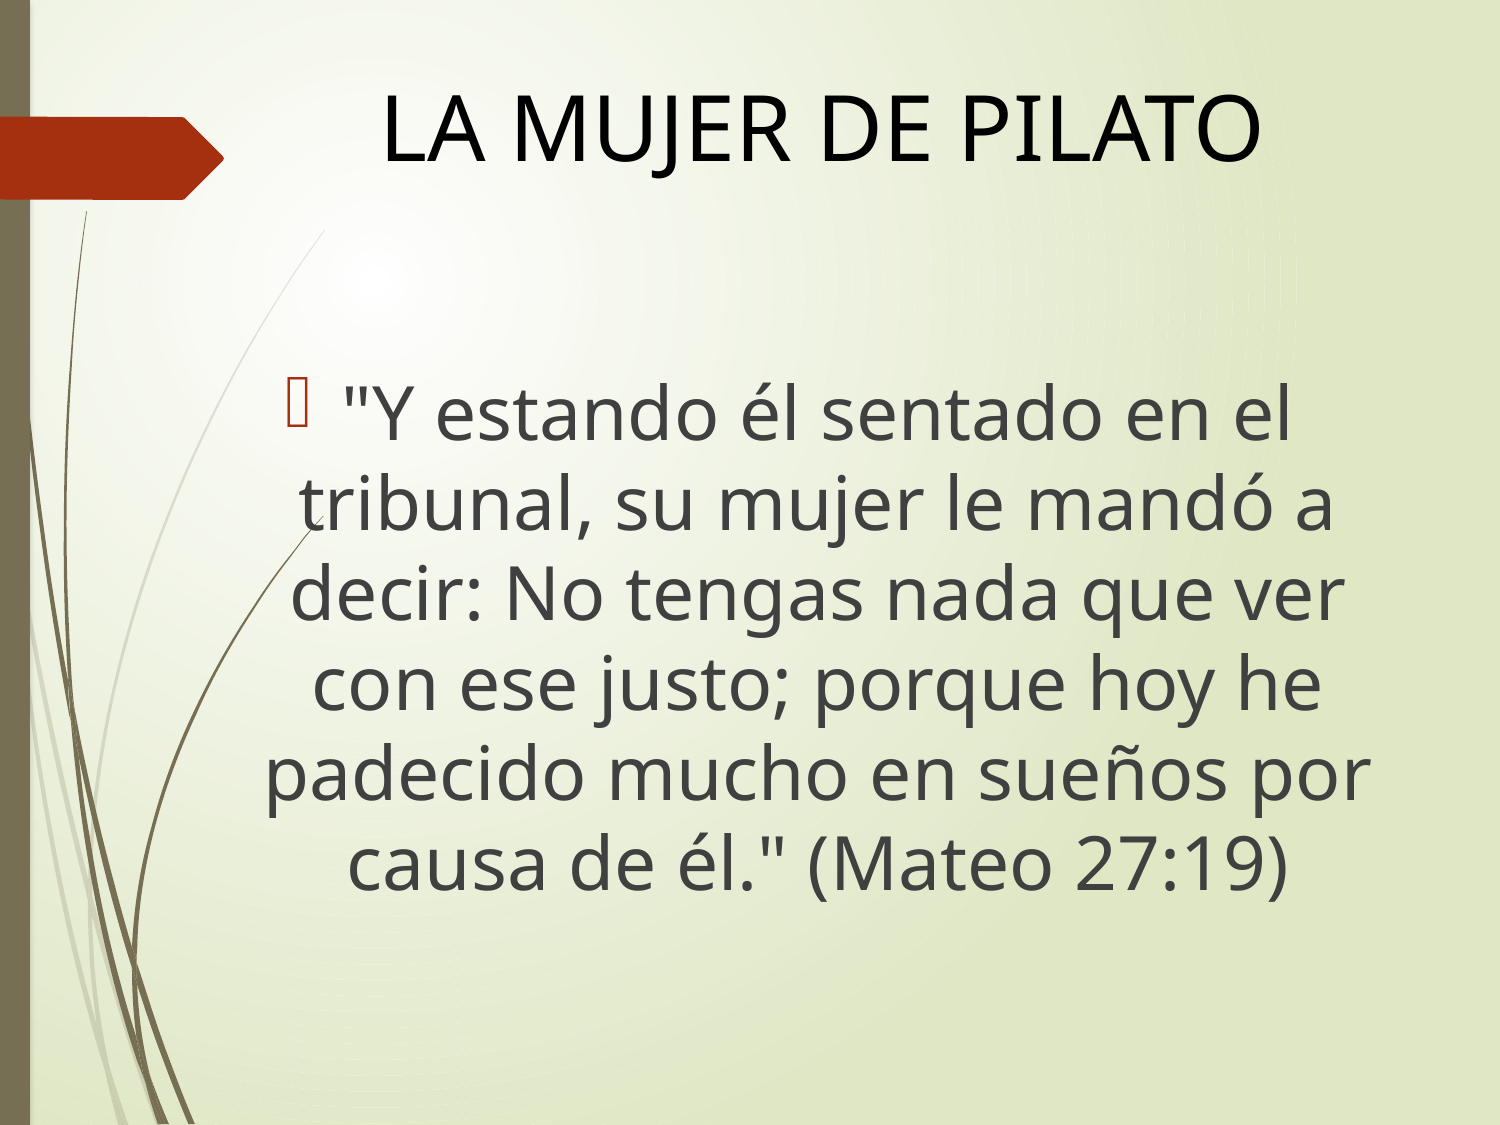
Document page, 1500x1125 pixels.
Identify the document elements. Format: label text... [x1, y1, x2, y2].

title LA MUJER DE PILATO [213, 61, 1433, 288]
list "Y estando él sentado en el tribunal, su mujer le mandó a decir: No tengas nada que ver con ese justo; porque hoy he padecido mucho en sueños por causa de él." (Mateo 27:19) [147, 357, 1433, 1063]
